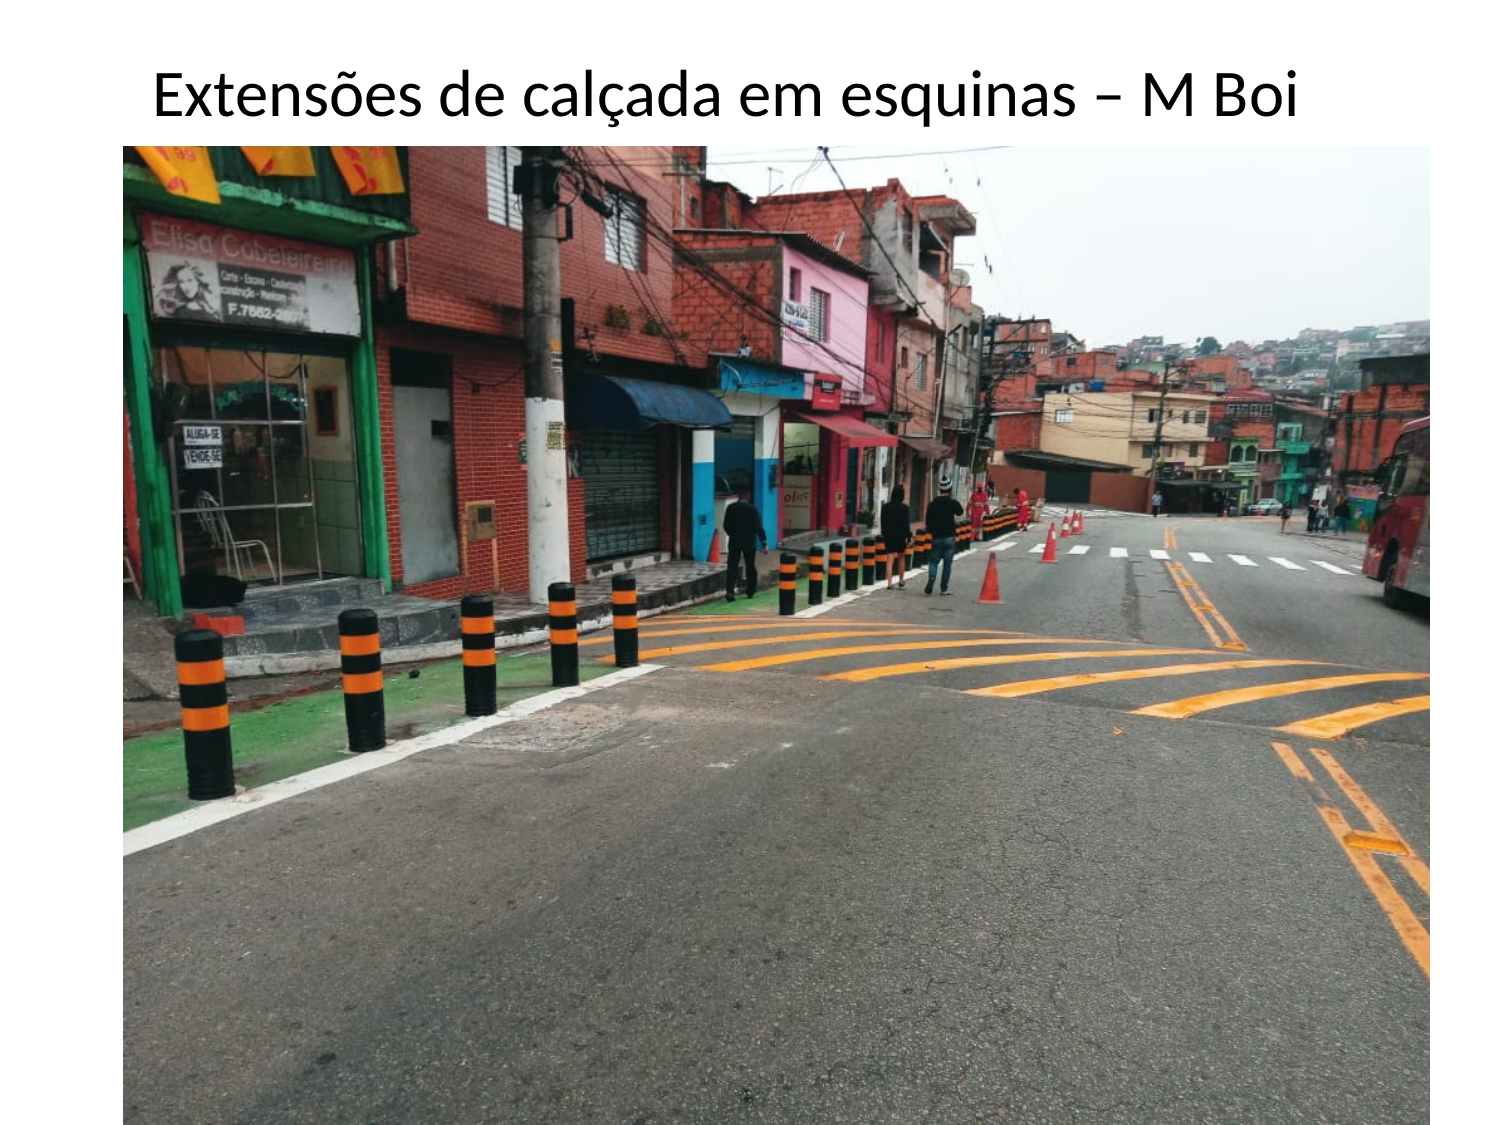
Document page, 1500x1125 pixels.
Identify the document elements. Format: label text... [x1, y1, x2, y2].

picture [123, 145, 1430, 1125]
title Extensões de calçada em esquinas – M Boi [88, 19, 1364, 161]
